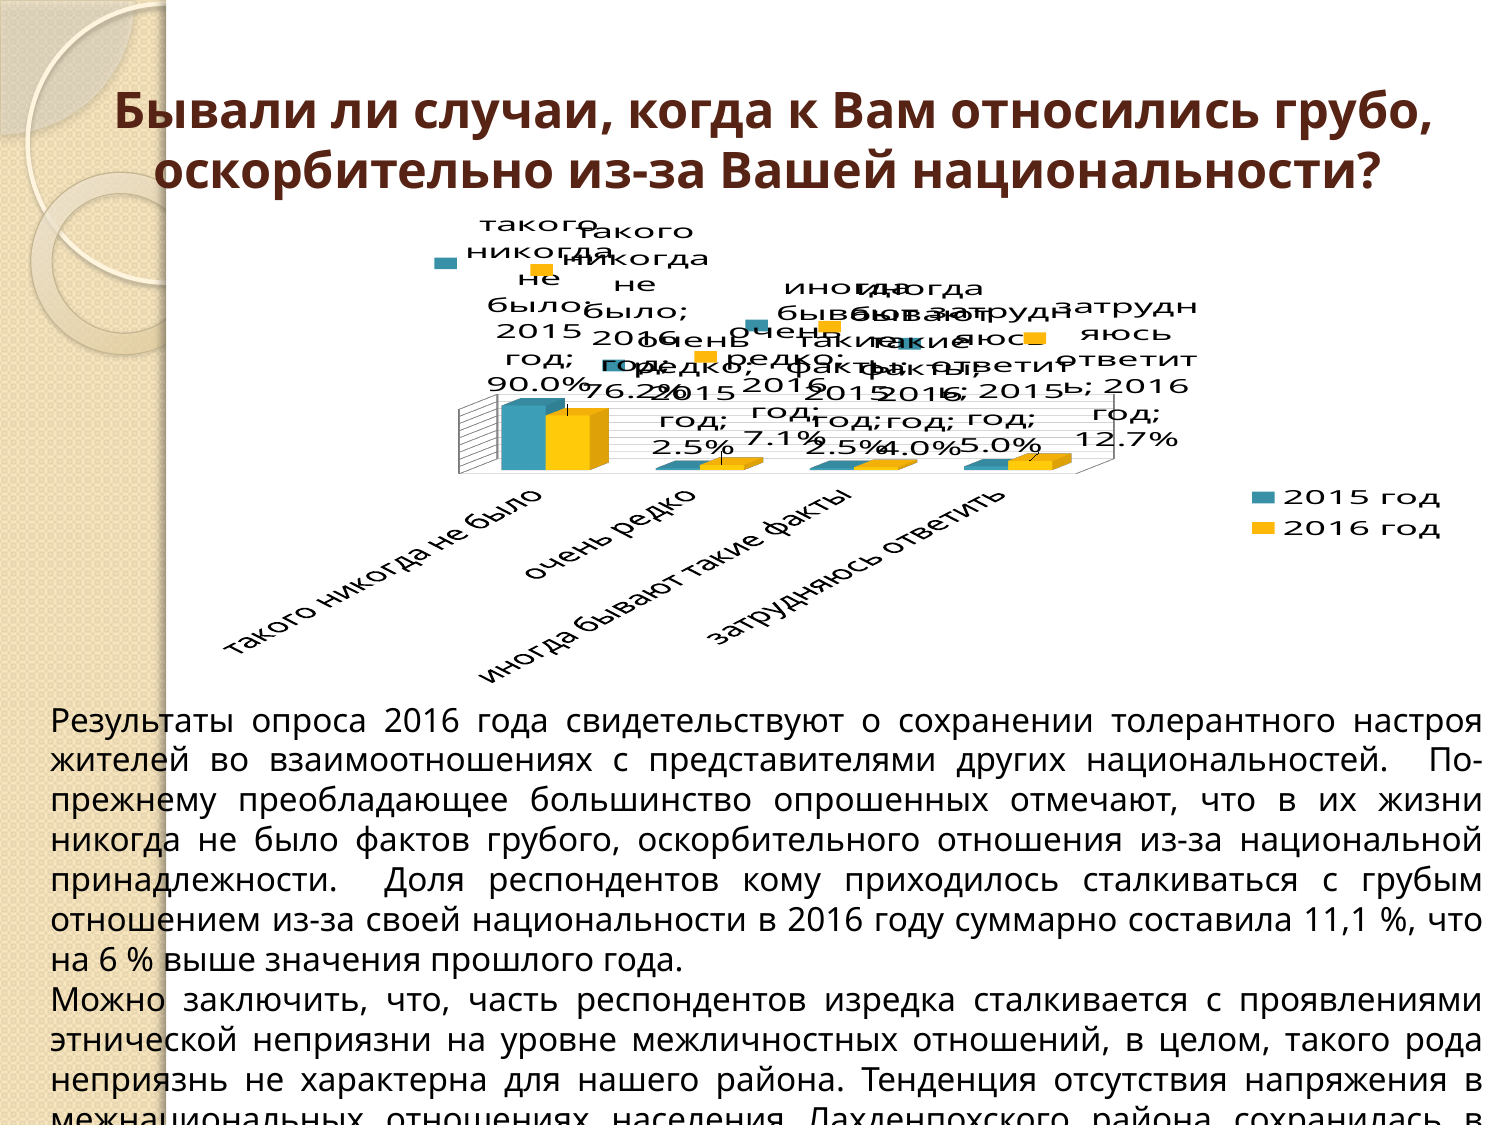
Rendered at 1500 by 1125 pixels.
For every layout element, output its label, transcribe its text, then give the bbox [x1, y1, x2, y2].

text_box Результаты опроса 2016 года свидетельствуют о сохранении толерантного настроя жителей во взаимоотношениях с представителями других национальностей. По-прежнему преобладающее большинство опрошенных отмечают, что в их жизни никогда не было фактов грубого, оскорбительного отношения из-за национальной принадлежности. Доля респондентов кому приходилось сталкиваться с грубым отношением из-за своей национальности в 2016 году суммарно составила 11,1 %, что на 6 % выше значения прошлого года. Можно заключить, что, часть респондентов изредка сталкивается с проявлениями этнической неприязни на уровне межличностных отношений, в целом, такого рода неприязнь не характерна для нашего района. Тенденция отсутствия напряжения в межнациональных отношениях населения Лахденпохского района сохранилась в 2016 году. [35, 691, 1500, 1125]
chart [81, 210, 1466, 689]
title Бывали ли случаи, когда к Вам относились грубо, оскорбительно из-за Вашей национальности? [82, 45, 1466, 209]
